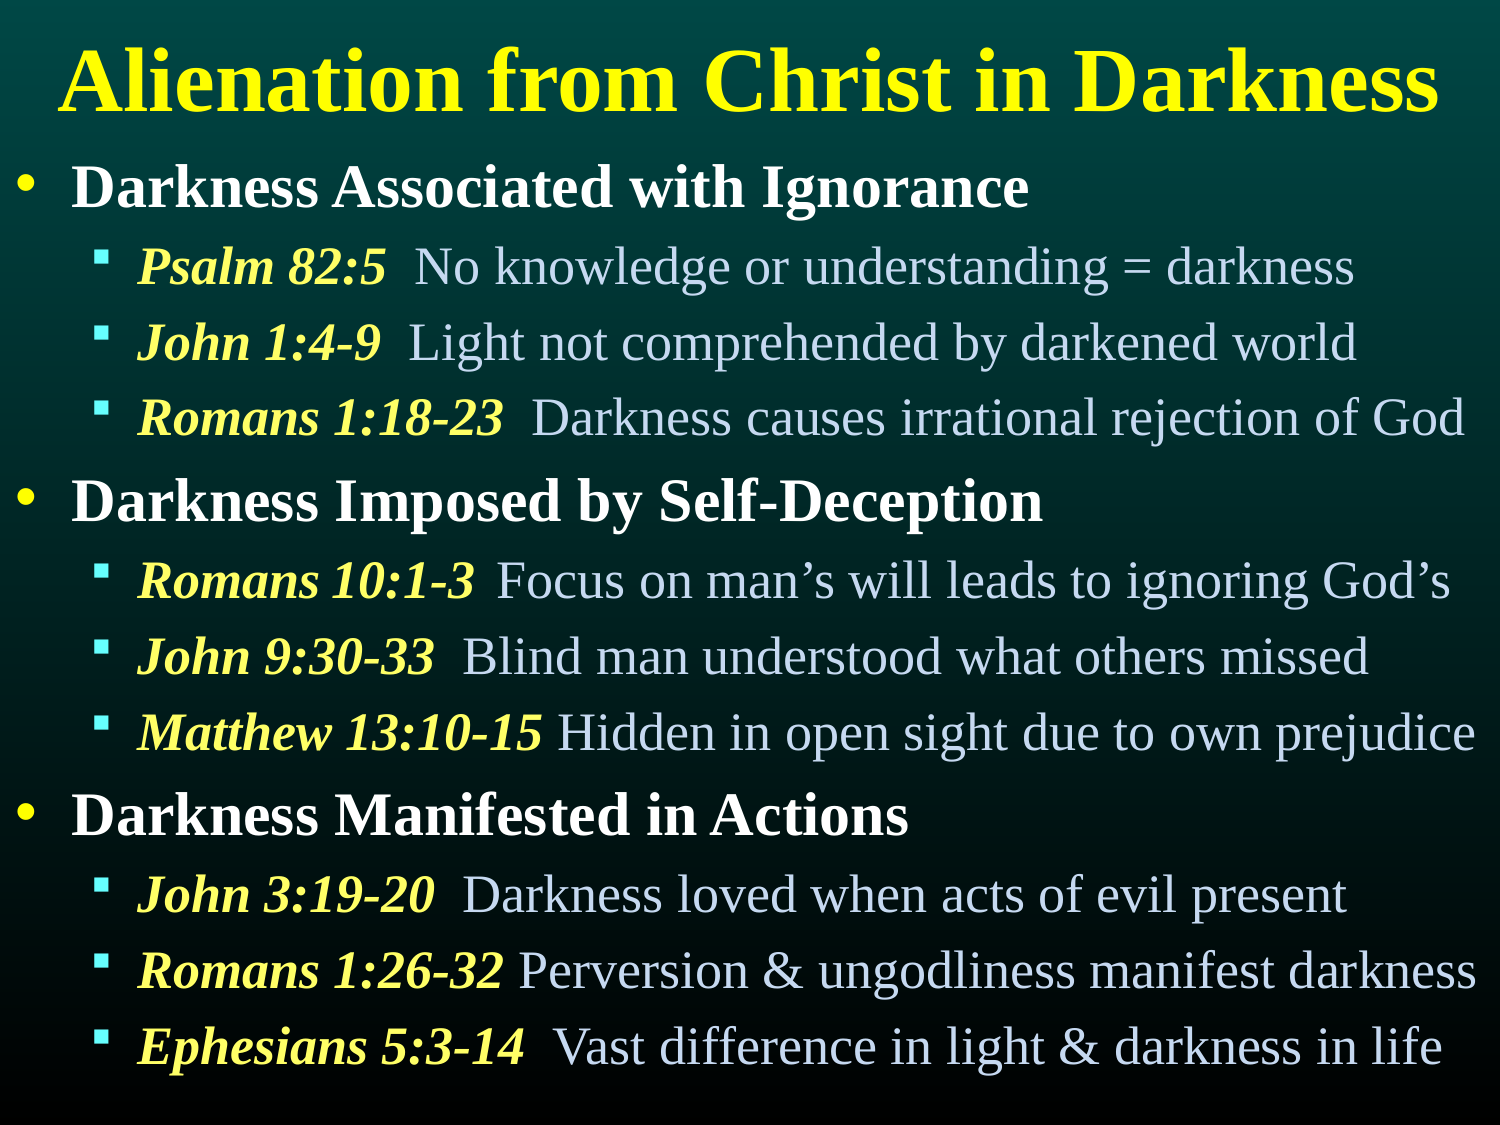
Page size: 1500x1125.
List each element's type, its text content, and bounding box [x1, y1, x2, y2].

list Darkness Associated with Ignorance Psalm 82:5 No knowledge or understanding = darkness John 1:4-9 Light not comprehended by darkened world Romans 1:18-23 Darkness causes irrational rejection of God Darkness Imposed by Self-Deception Romans 10:1-3 Focus on man’s will leads to ignoring God’s John 9:30-33 Blind man understood what others missed Matthew 13:10-15 Hidden in open sight due to own prejudice Darkness Manifested in Actions John 3:19-20 Darkness loved when acts of evil present Romans 1:26-32 Perversion & ungodliness manifest darkness Ephesians 5:3-14 Vast difference in light & darkness in life [0, 137, 1500, 1125]
title Alienation from Christ in Darkness [0, 0, 1500, 137]
